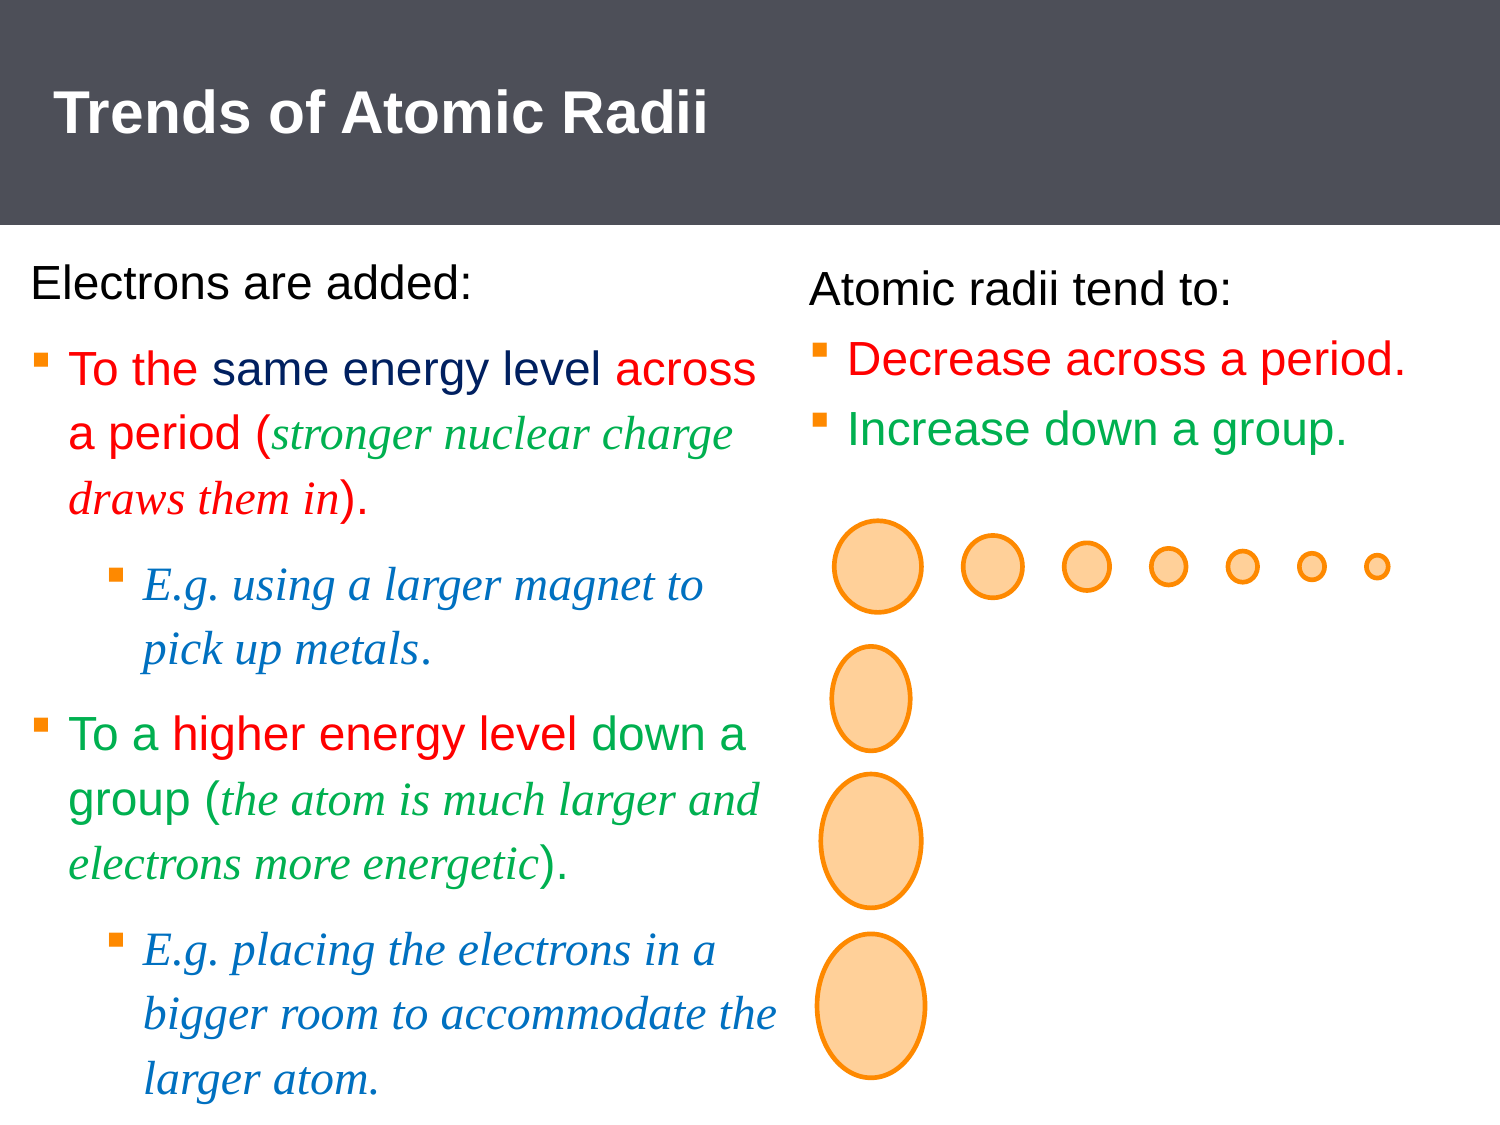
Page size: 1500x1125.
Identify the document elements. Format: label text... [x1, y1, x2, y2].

title Trends of Atomic Radii [0, 0, 1500, 225]
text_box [834, 520, 1389, 613]
list Atomic radii tend to: Decrease across a period. Increase down a group. [752, 225, 1500, 1125]
list Electrons are added: To the same energy level across a period (stronger nuclear charge draws them in). E.g. using a larger magnet to pick up metals. To a higher energy level down a group (the atom is much larger and electrons more energetic). E.g. placing the electrons in a bigger room to accommodate the larger atom. [15, 225, 752, 1112]
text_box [816, 646, 926, 1079]
